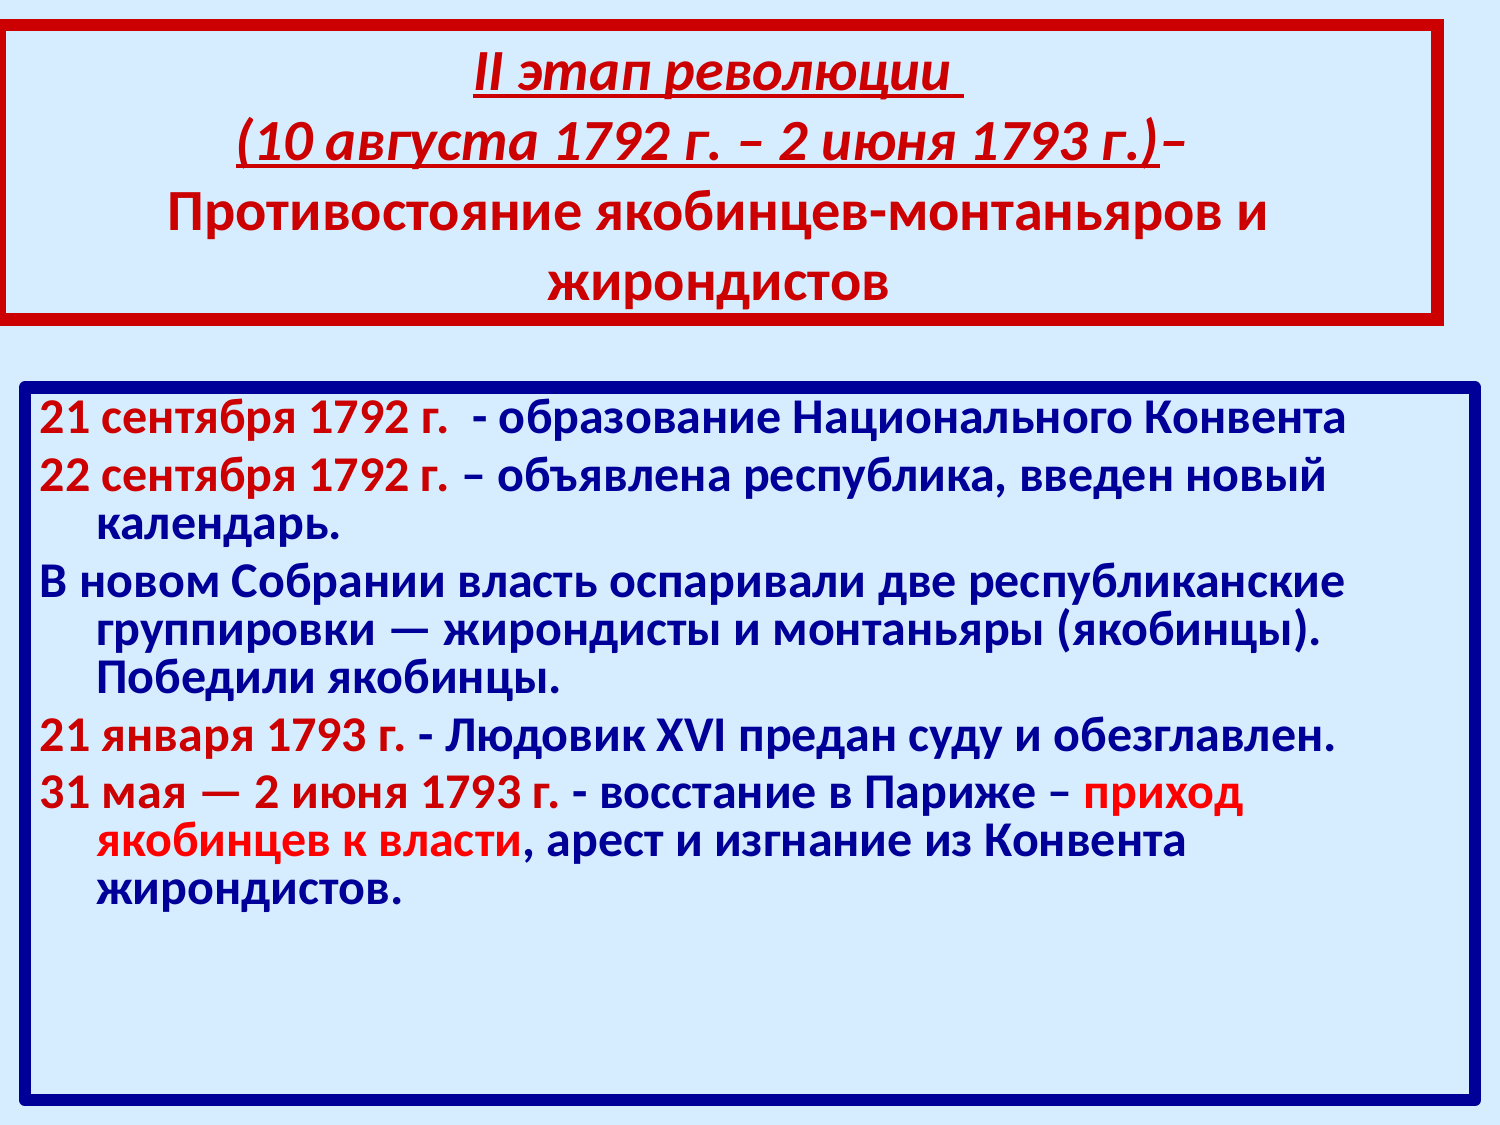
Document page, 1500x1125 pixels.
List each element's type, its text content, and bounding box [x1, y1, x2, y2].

list 21 сентября 1792 г. - образование Национального Конвента 22 сентября 1792 г. – объявлена республика, введен новый календарь. В новом Собрании власть оспаривали две республиканские группировки — жирондисты и монтаньяры (якобинцы). Победили якобинцы. 21 января 1793 г. - Людовик XVI предан суду и обезглавлен. 31 мая — 2 июня 1793 г. - восстание в Париже – приход якобинцев к власти, арест и изгнание из Конвента жирондистов. [24, 387, 1475, 1100]
text_box II этап революции (10 августа 1792 г. – 2 июня 1793 г.)– Противостояние якобинцев-монтаньяров и жирондистов [0, 24, 1438, 320]
